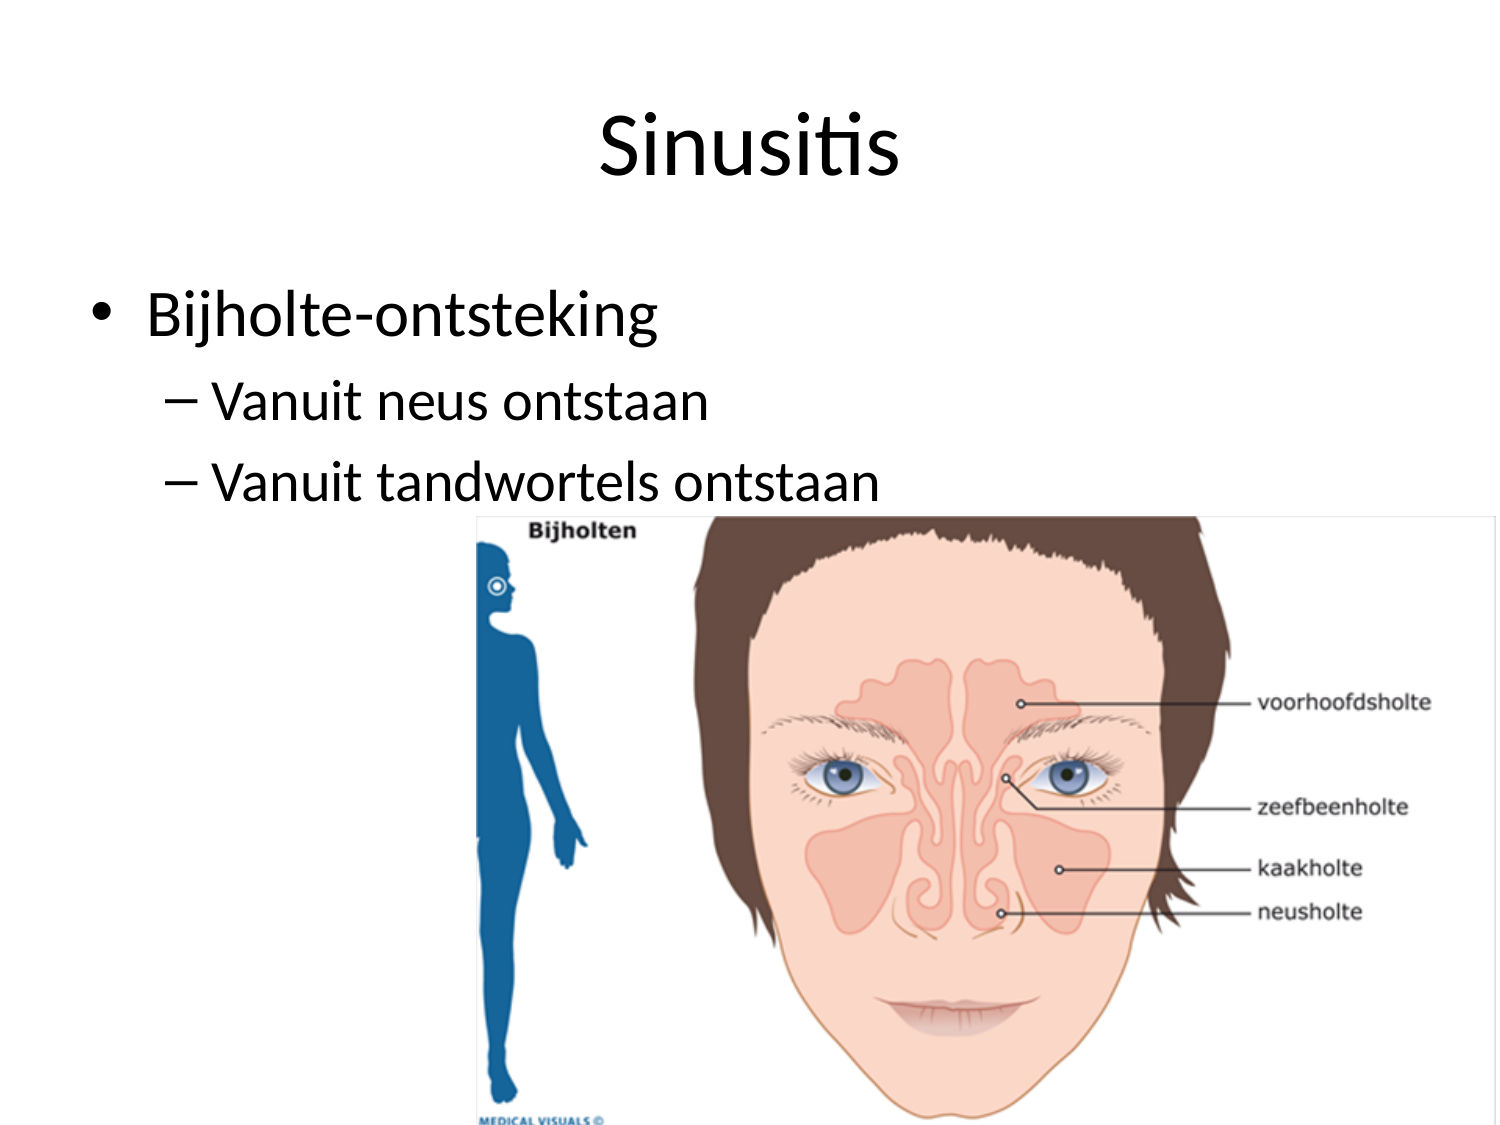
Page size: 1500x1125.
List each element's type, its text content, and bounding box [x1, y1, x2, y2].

list Bijholte-ontsteking Vanuit neus ontstaan Vanuit tandwortels ontstaan [75, 262, 1425, 1005]
title Sinusitis [75, 45, 1425, 233]
picture [476, 515, 1496, 1125]
